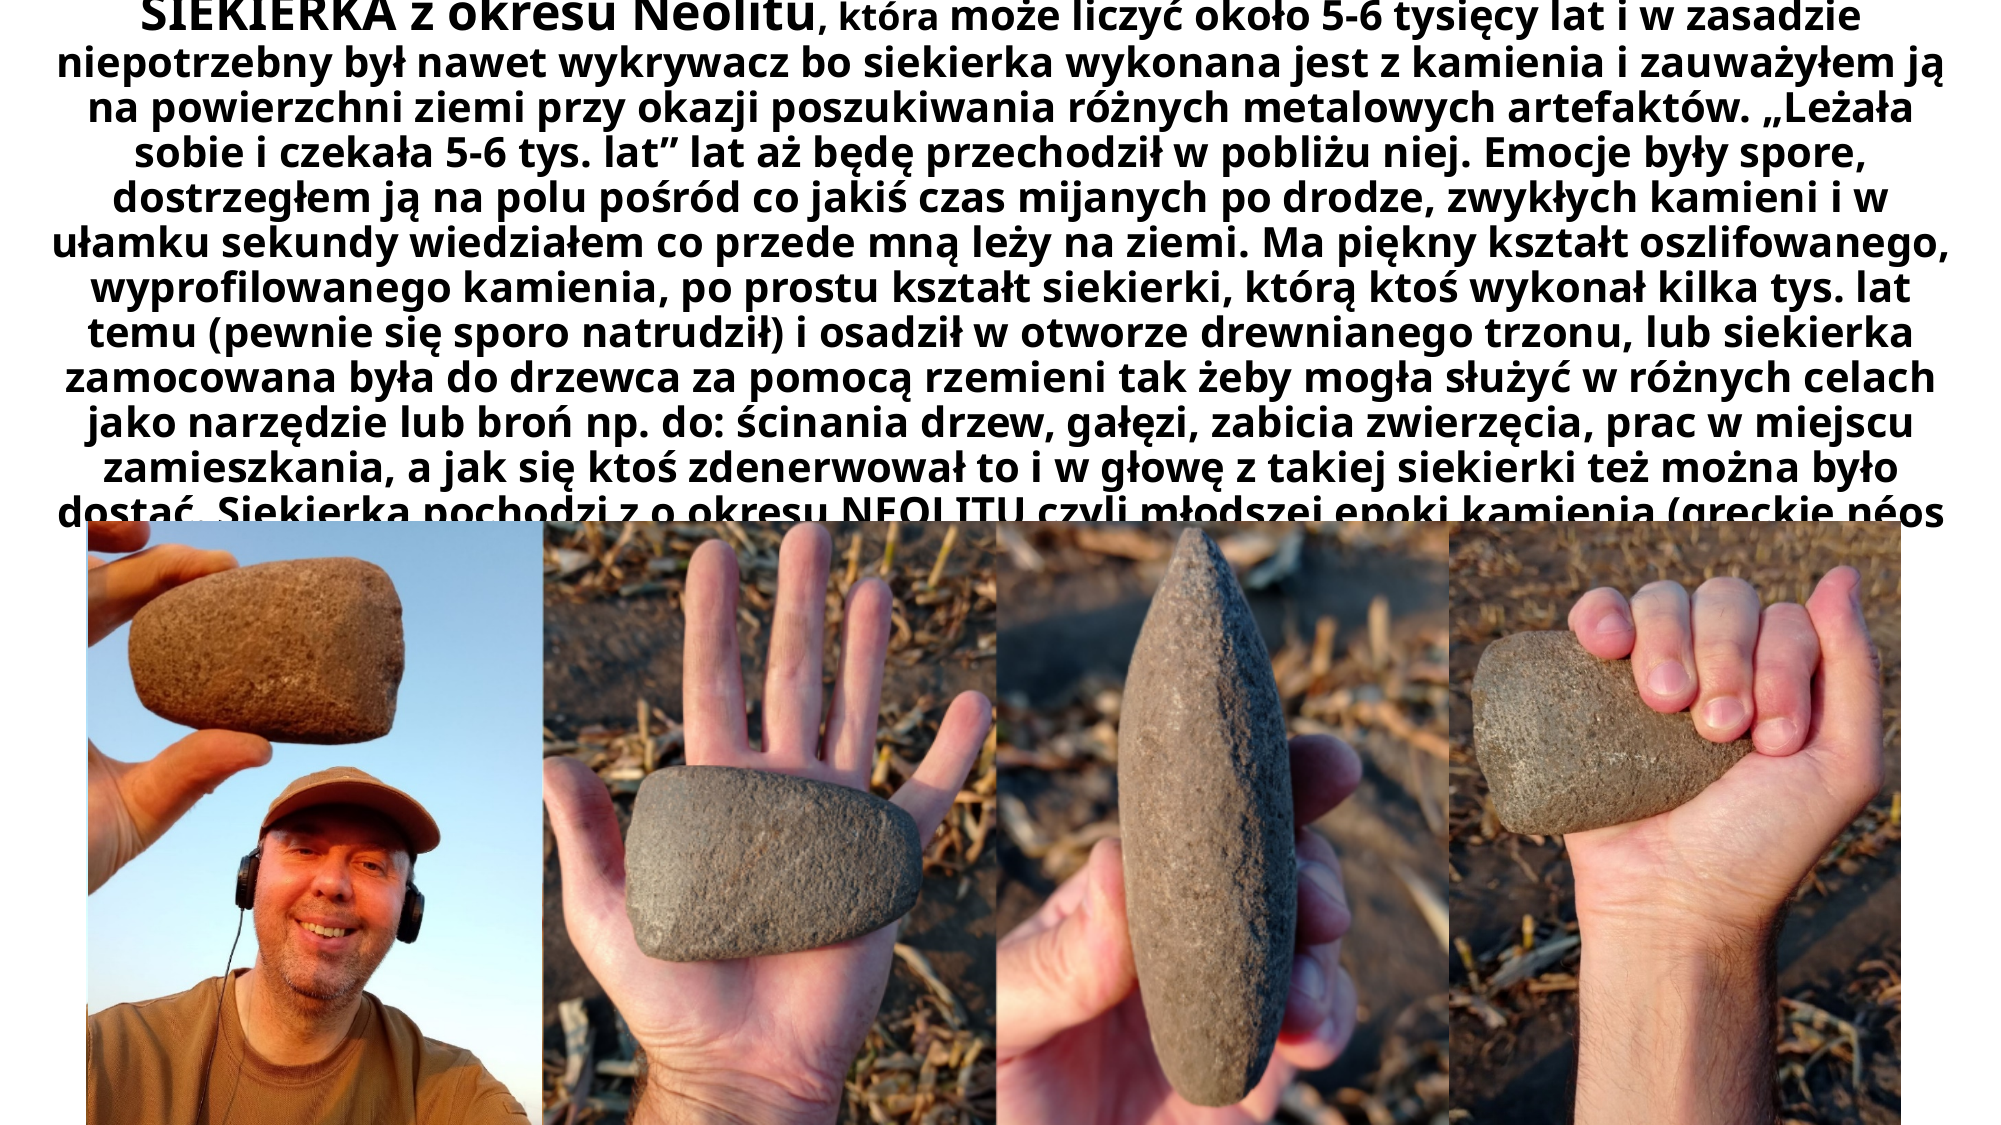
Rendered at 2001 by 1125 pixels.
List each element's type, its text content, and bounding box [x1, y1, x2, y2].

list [542, 521, 1449, 1125]
picture [88, 521, 542, 1125]
title Najstarszy odnaleziony przeze mnie zabytek z okolic Radziejowa to KAMIENNA SIEKIERKA z okresu Neolitu, która może liczyć około 5-6 tysięcy lat i w zasadzie niepotrzebny był nawet wykrywacz bo siekierka wykonana jest z kamienia i zauważyłem ją na powierzchni ziemi przy okazji poszukiwania różnych metalowych artefaktów. „Leżała sobie i czekała 5-6 tys. lat” lat aż będę przechodził w pobliżu niej. Emocje były spore, dostrzegłem ją na polu pośród co jakiś czas mijanych po drodze, zwykłych kamieni i w ułamku sekundy wiedziałem co przede mną leży na ziemi. Ma piękny kształt oszlifowanego, wyprofilowanego kamienia, po prostu kształt siekierki, którą ktoś wykonał kilka tys. lat temu (pewnie się sporo natrudził) i osadził w otworze drewnianego trzonu, lub siekierka zamocowana była do drzewca za pomocą rzemieni tak żeby mogła służyć w różnych celach jako narzędzie lub broń np. do: ścinania drzew, gałęzi, zabicia zwierzęcia, prac w miejscu zamieszkania, a jak się ktoś zdenerwował to i w głowę z takiej siekierki też można było dostać. Siekierka pochodzi z o okresu NEOLITU czyli młodszej epoki kamienia (greckie néos „nowy” i líthos „kamień”), epoki kamienia gładzonego, która poprzedzała epokę brązu. [25, 37, 1978, 522]
picture [1449, 521, 1901, 1125]
